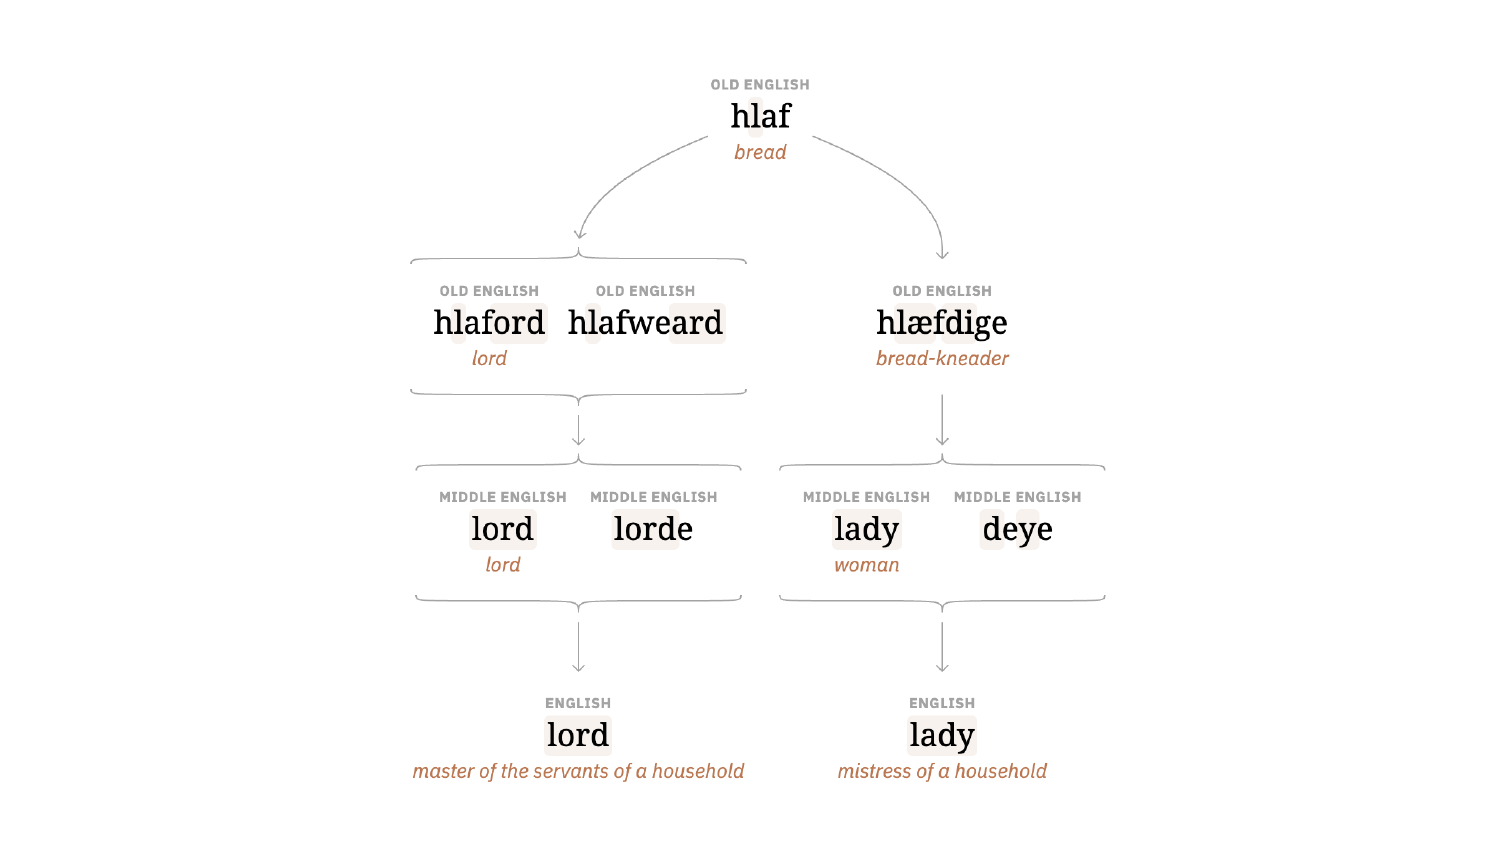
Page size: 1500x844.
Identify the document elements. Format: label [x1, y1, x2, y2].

picture [372, 24, 1128, 819]
